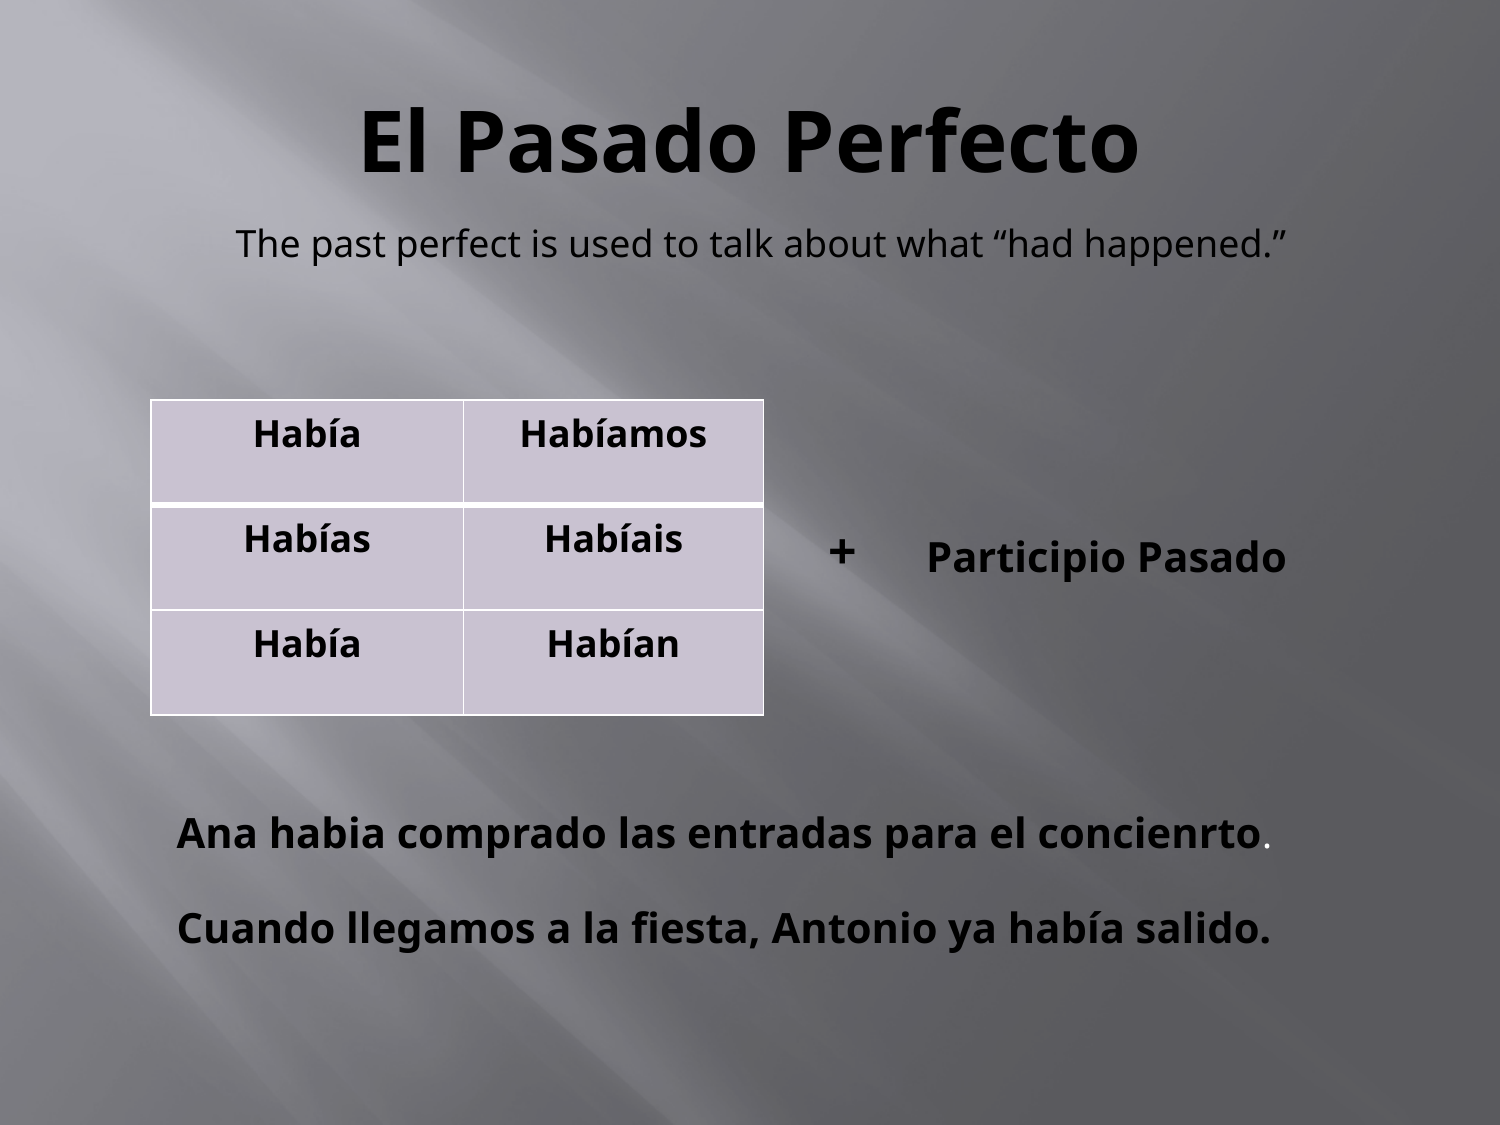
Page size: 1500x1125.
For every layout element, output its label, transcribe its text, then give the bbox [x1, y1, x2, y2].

text_box The past perfect is used to talk about what “had happened.” [220, 212, 1302, 318]
text_box Participio Pasado [911, 523, 1302, 589]
text_box + [813, 512, 872, 588]
table_cell Habían [464, 611, 763, 714]
table_header Habíamos [464, 401, 763, 502]
table_cell Habías [152, 508, 463, 609]
table_header Había [152, 401, 463, 502]
title El Pasado Perfecto [75, 45, 1425, 233]
table_cell Habíais [464, 508, 763, 609]
table_cell Había [152, 611, 463, 714]
text_box Ana habia comprado las entradas para el concienrto. Cuando llegamos a la fiesta, Antonio ya había salido. [161, 799, 1298, 960]
